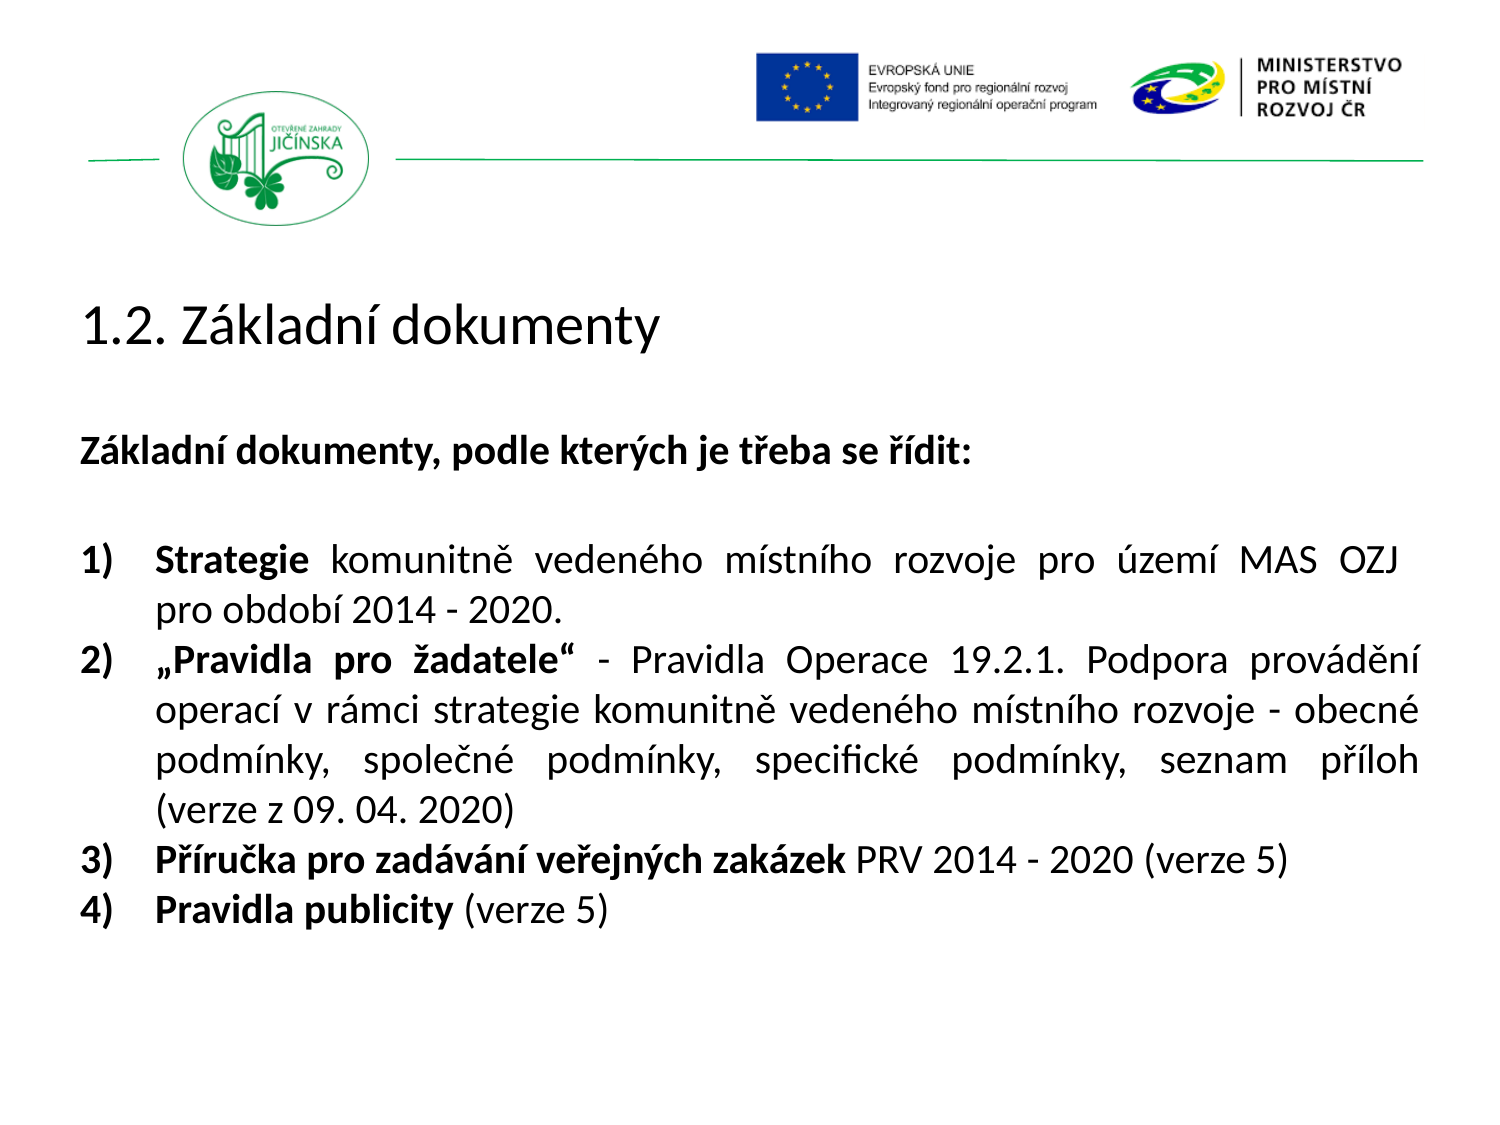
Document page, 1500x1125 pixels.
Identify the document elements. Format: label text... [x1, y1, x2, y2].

picture [159, 89, 396, 230]
picture [734, 30, 1426, 153]
text_box 1.2. Základní dokumenty Základní dokumenty, podle kterých je třeba se řídit: Strategie komunitně vedeného místního rozvoje pro území MAS OZJ pro období 2014 - 2020. „Pravidla pro žadatele“ - Pravidla Operace 19.2.1. Podpora provádění operací v rámci strategie komunitně vedeného místního rozvoje - obecné podmínky, společné podmínky, specifické podmínky, seznam příloh (verze z 09. 04. 2020) Příručka pro zadávání veřejných zakázek PRV 2014 - 2020 (verze 5) Pravidla publicity (verze 5) [64, 278, 1436, 1059]
